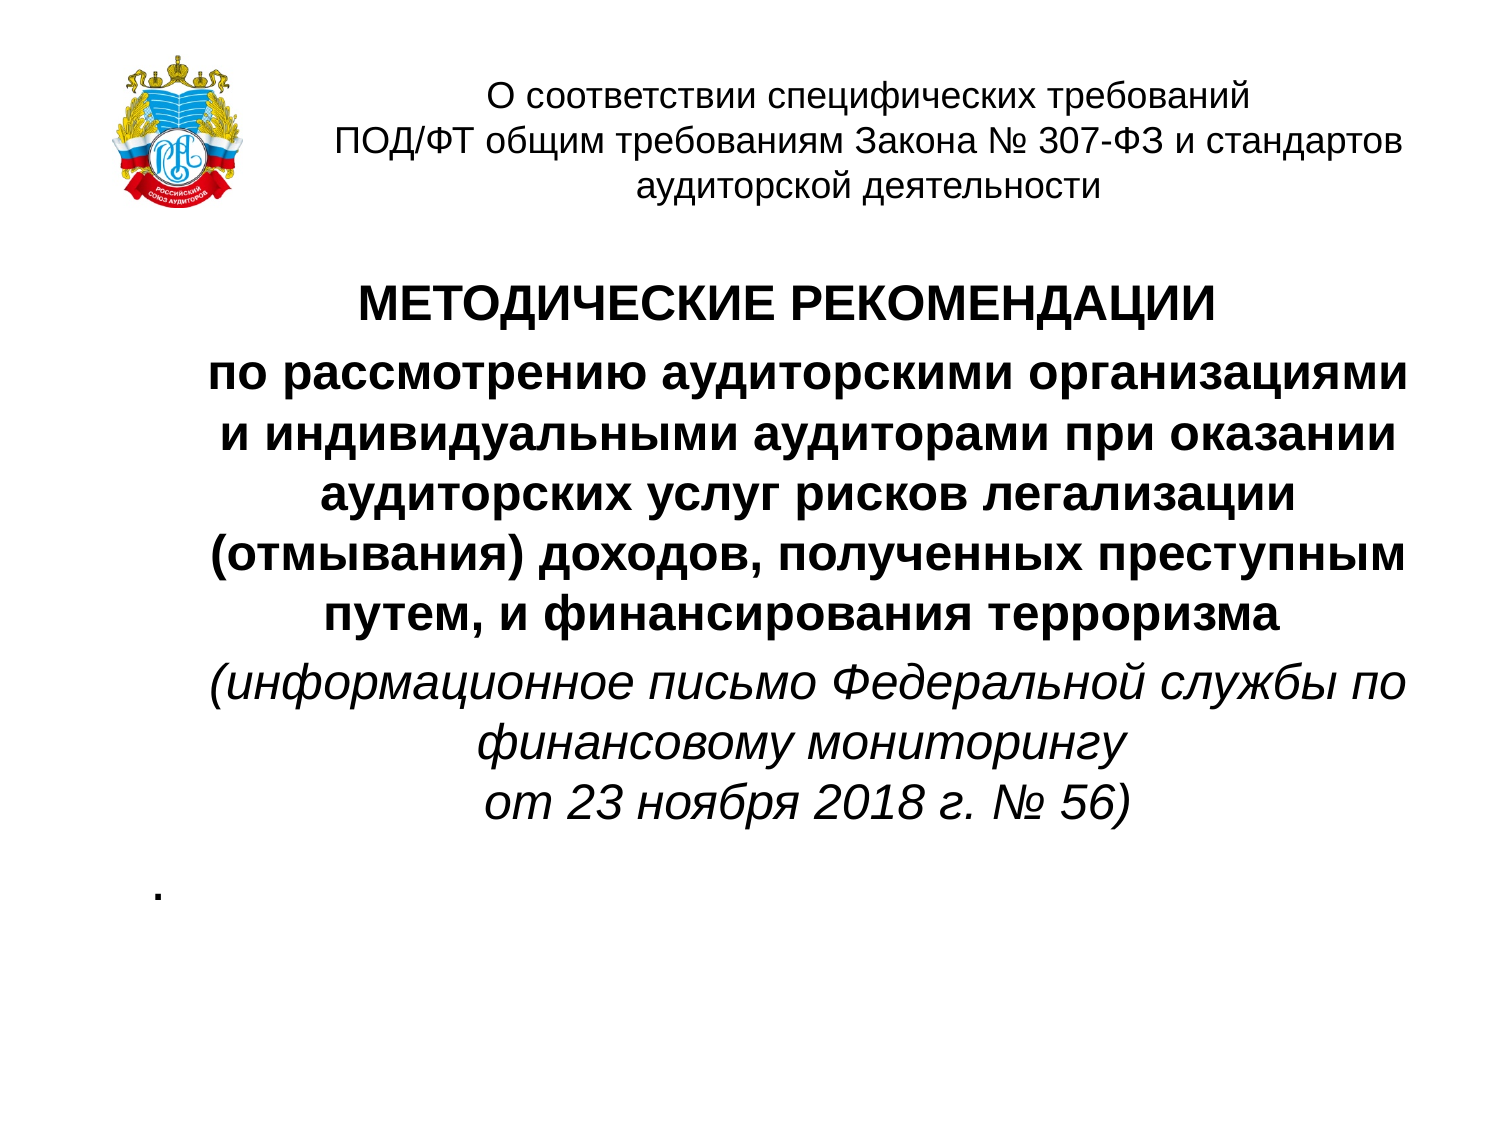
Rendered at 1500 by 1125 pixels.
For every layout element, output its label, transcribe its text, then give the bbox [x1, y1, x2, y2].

picture [111, 54, 243, 209]
title О соответствии специфических требований ПОД/ФТ общим требованиям Закона № 307-ФЗ и стандартов аудиторской деятельности [312, 44, 1426, 233]
list МЕТОДИЧЕСКИЕ РЕКОМЕНДАЦИИ по рассмотрению аудиторскими организациями и индивидуальными аудиторами при оказании аудиторских услуг рисков легализации (отмывания) доходов, полученных преступным путем, и финансирования терроризма (информационное письмо Федеральной службы по финансовому мониторингу от 23 ноября 2018 г. № 56) . [135, 262, 1426, 1006]
